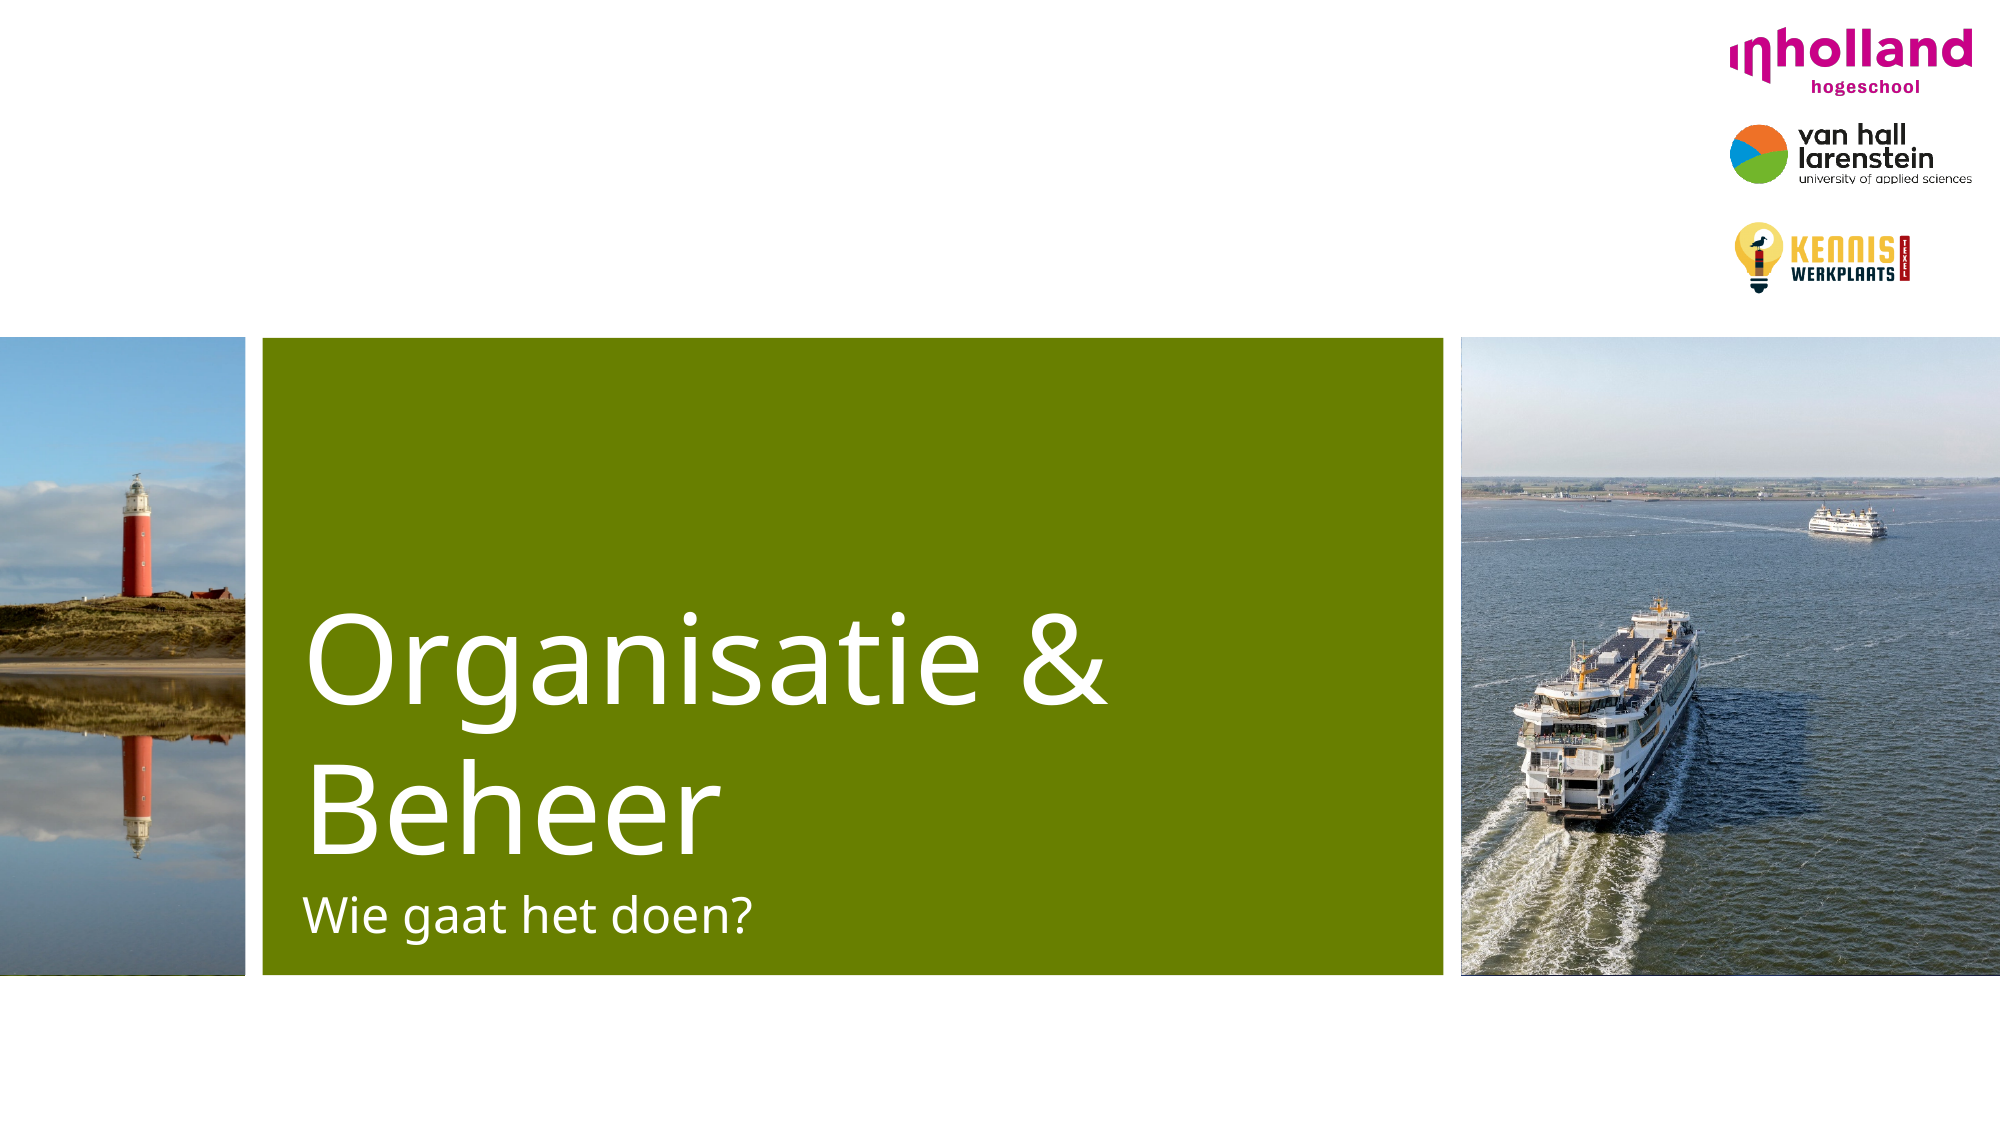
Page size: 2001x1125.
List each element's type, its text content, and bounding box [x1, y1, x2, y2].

picture [0, 337, 246, 976]
list Wie gaat het doen? [287, 882, 1428, 957]
picture [1729, 123, 1972, 184]
title Organisatie & Beheer [287, 371, 1428, 882]
picture [1723, 211, 1921, 305]
picture [1461, 337, 2001, 976]
picture [1729, 27, 1972, 96]
